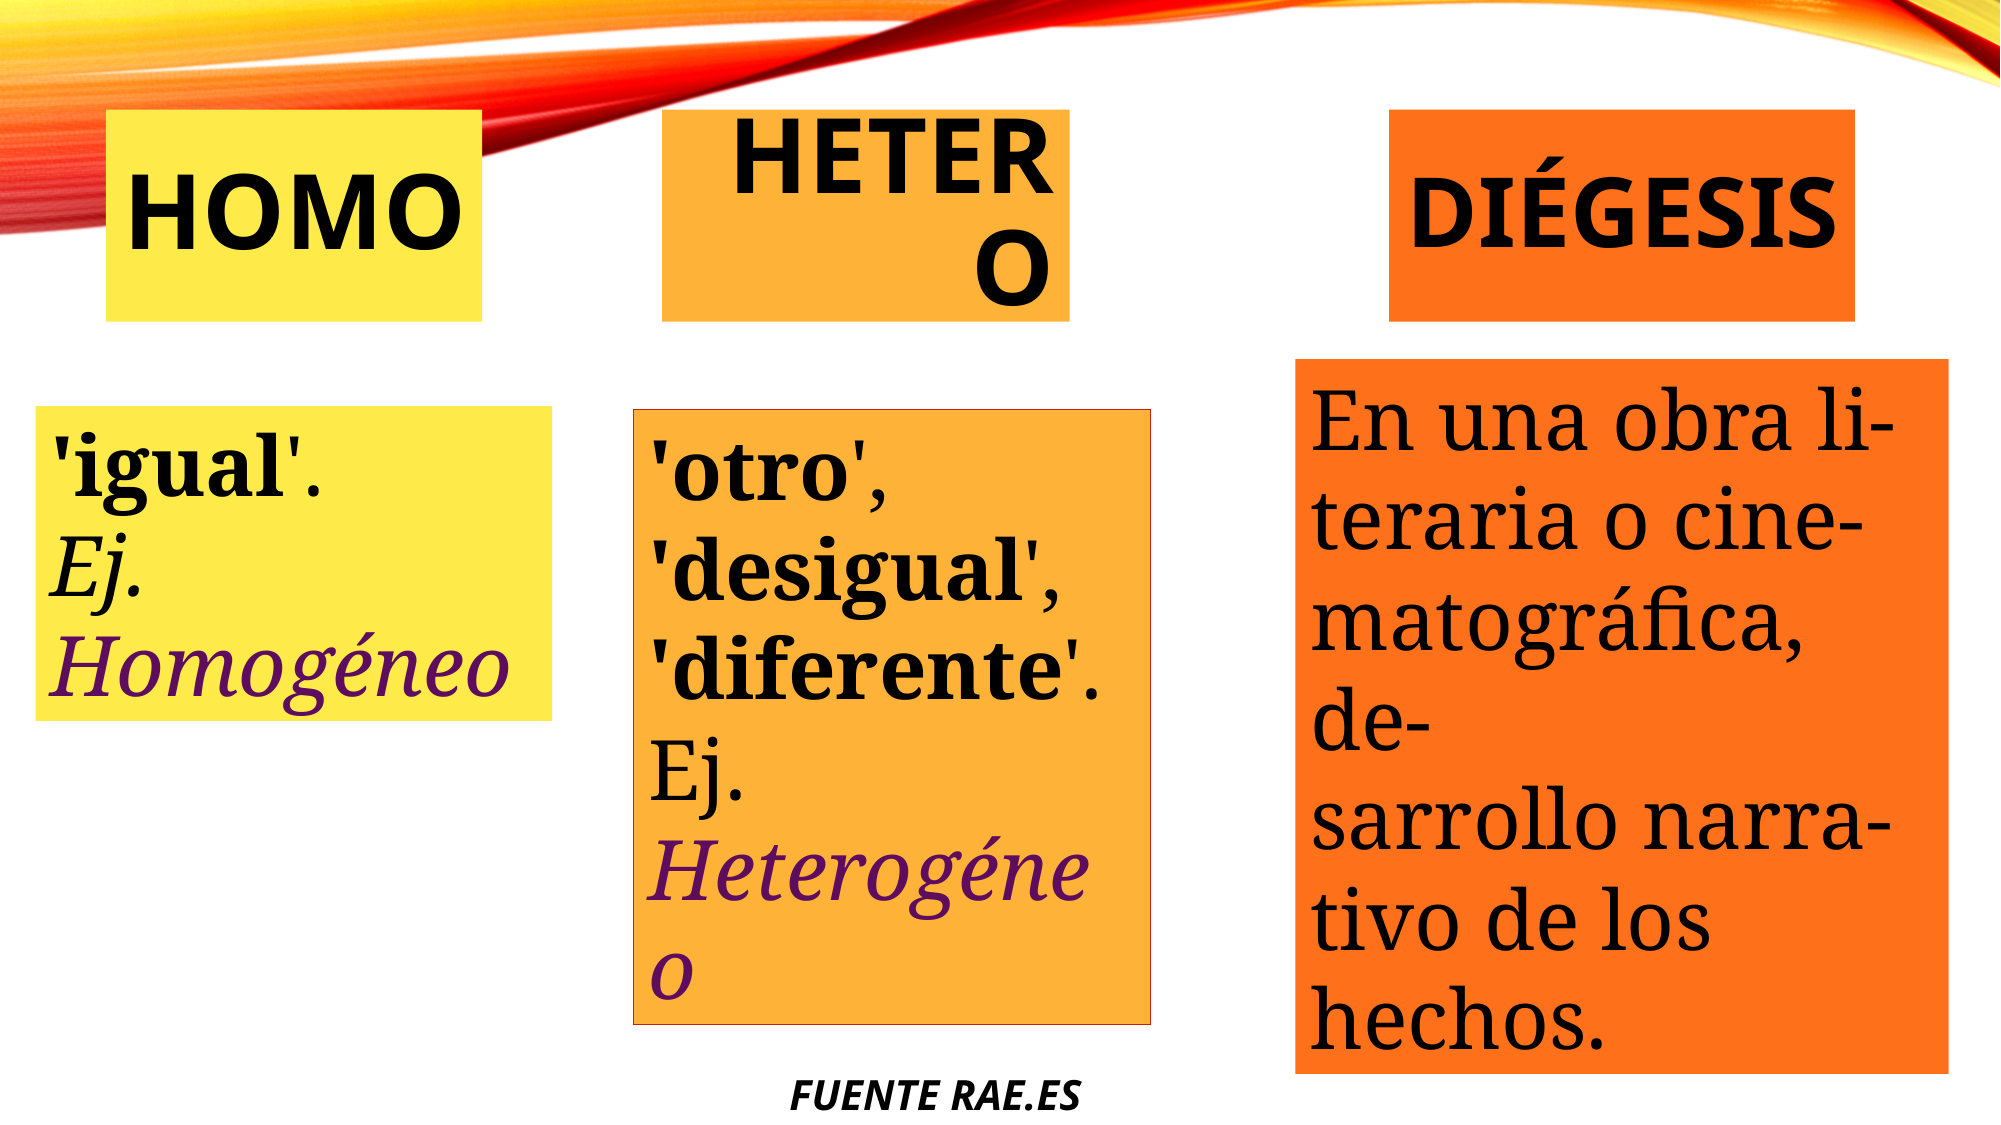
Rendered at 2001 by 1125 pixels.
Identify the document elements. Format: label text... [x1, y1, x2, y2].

text_box 'otro', 'desigual', 'diferente'. Ej. Heterogéneo [633, 409, 1151, 1025]
text_box En una obra li- teraria o cine-matográfica, de-sarrollo narra-tivo de los hechos. [1295, 359, 1949, 1074]
title diégesis [1389, 109, 1855, 322]
text_box hetero [662, 109, 1070, 322]
text_box FUENTE RAE.ES [482, 1060, 1390, 1125]
text_box homo [105, 109, 483, 322]
picture [0, 0, 2000, 237]
text_box 'igual'. Ej. Homogéneo [35, 406, 553, 721]
